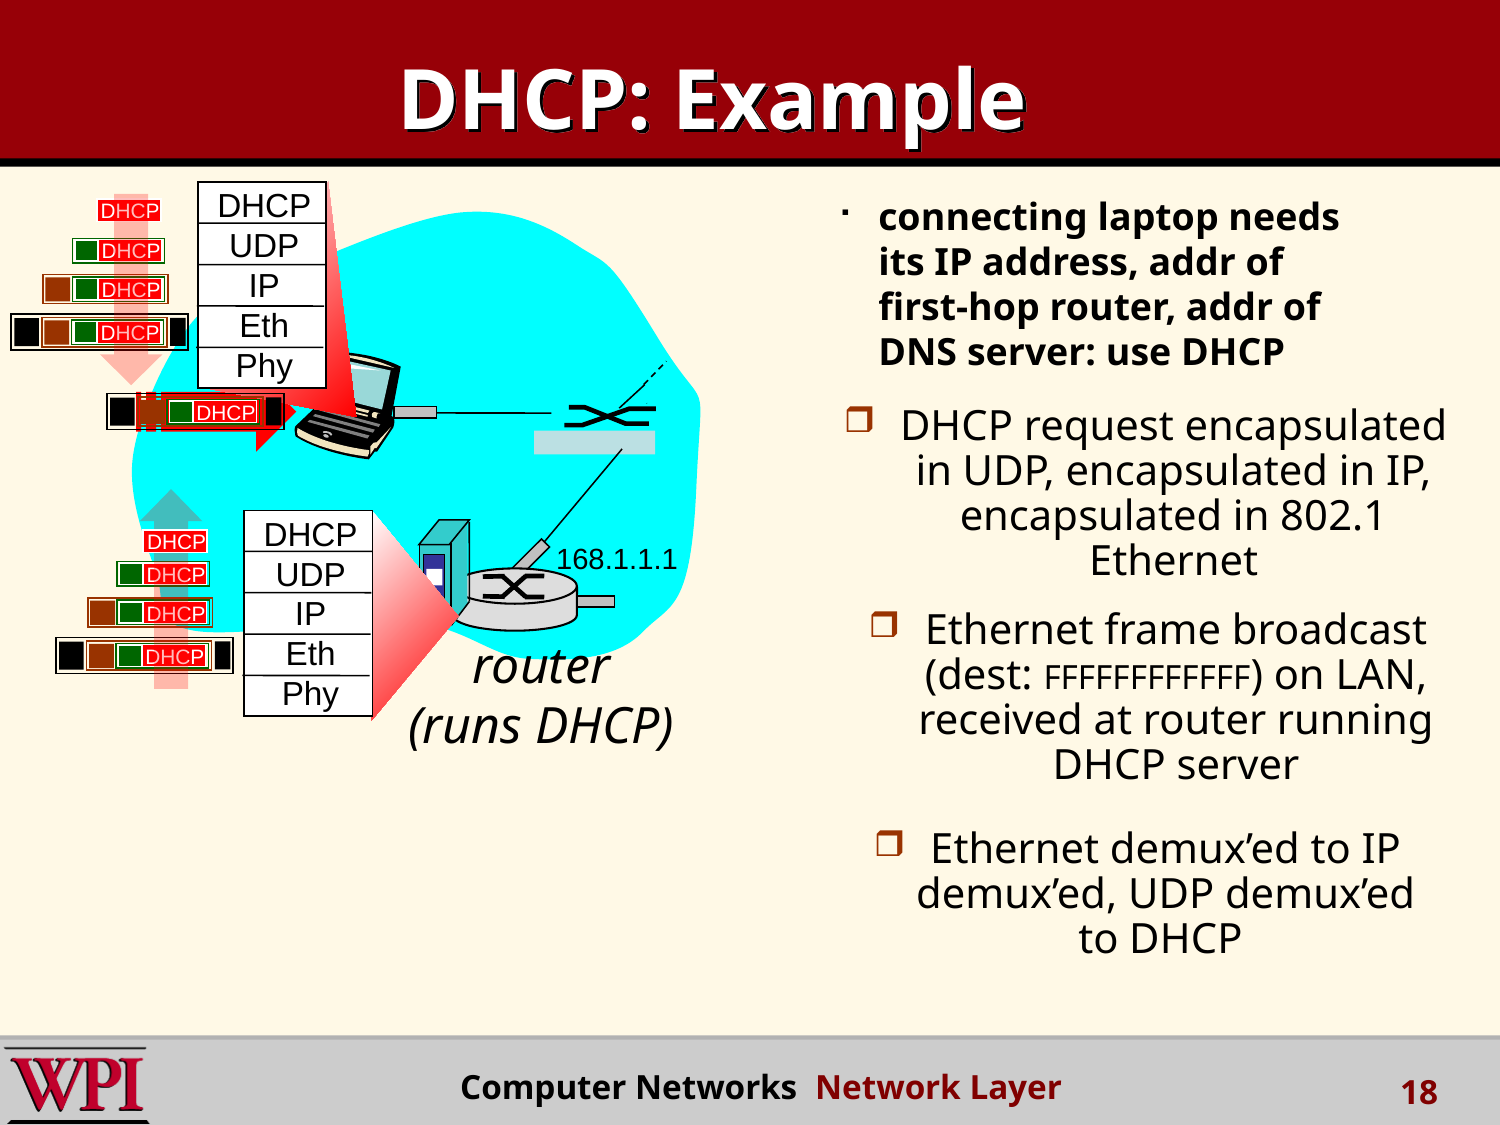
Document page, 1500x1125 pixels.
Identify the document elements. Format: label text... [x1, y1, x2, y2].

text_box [131, 521, 222, 562]
text_box 168.1.1.1 [531, 533, 703, 618]
text_box [620, 618, 659, 625]
picture [0, 1040, 1500, 1125]
text_box Ethernet frame broadcast (dest: FFFFFFFFFFFF) on LAN, received at router running DHCP server [826, 601, 1470, 858]
footer Computer Networks Network Layer [210, 1058, 1304, 1107]
text_box DHCP request encapsulated in UDP, encapsulated in IP, encapsulated in 802.1 Ethernet [826, 396, 1465, 601]
picture [0, 0, 1500, 158]
text_box [131, 211, 701, 550]
title DHCP: Example [52, 7, 1372, 176]
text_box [10, 193, 189, 386]
text_box Ethernet demux’ed to IP demux’ed, UDP demux’ed to DHCP [825, 820, 1450, 1033]
text_box [406, 406, 437, 419]
picture [0, 167, 1500, 1035]
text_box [106, 391, 285, 433]
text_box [195, 177, 357, 418]
text_box [256, 441, 267, 452]
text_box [55, 488, 234, 689]
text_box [533, 403, 657, 455]
list connecting laptop needs its IP address, addr of first-hop router, addr of DNS server: use DHCP [826, 184, 1388, 393]
text_box router (runs DHCP) [393, 625, 690, 761]
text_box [462, 519, 470, 627]
slide_number 18 [1344, 1063, 1495, 1102]
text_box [472, 551, 616, 631]
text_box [242, 505, 459, 722]
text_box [293, 350, 401, 460]
